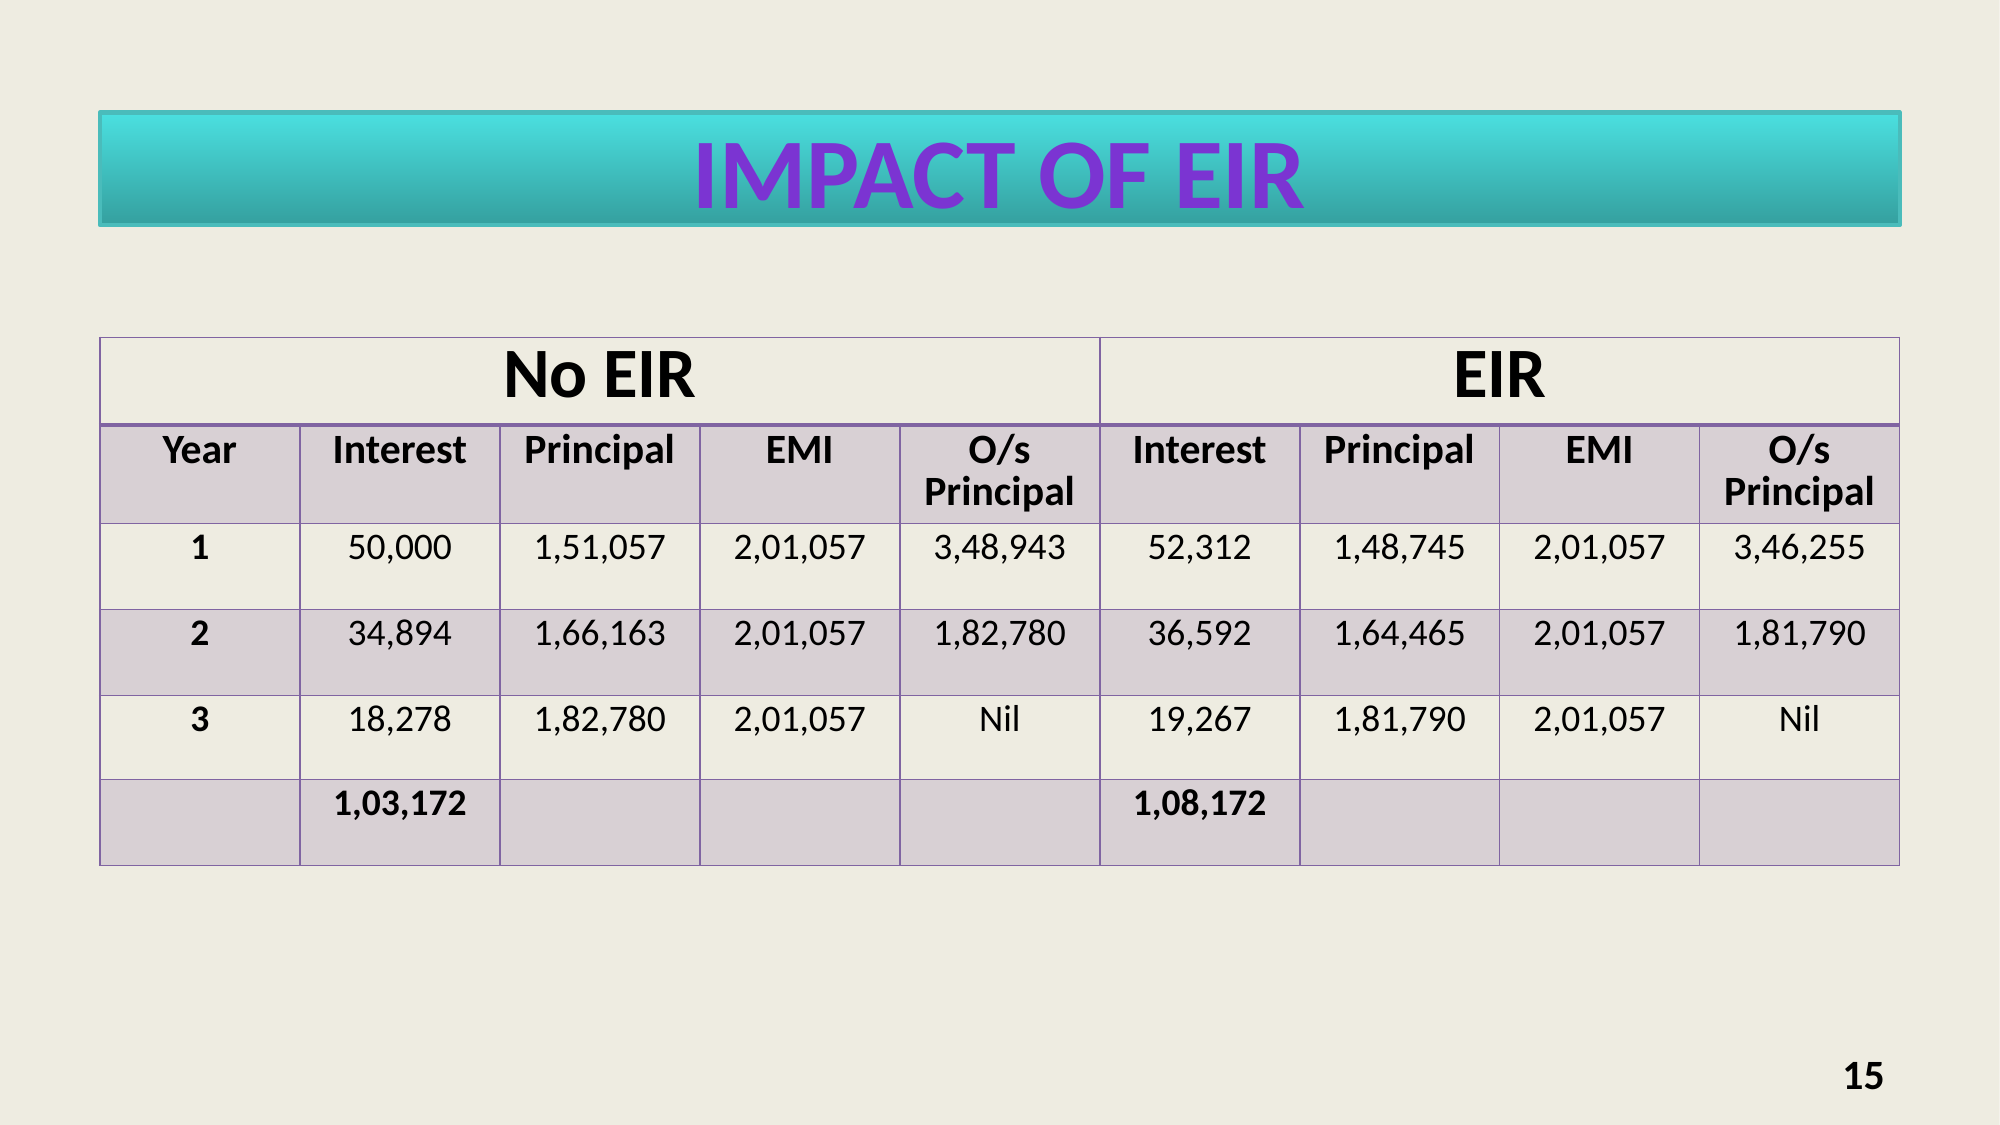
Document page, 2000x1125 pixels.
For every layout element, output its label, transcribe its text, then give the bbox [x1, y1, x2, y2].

table_cell 1,64,465 [1301, 610, 1499, 695]
table_cell Year [101, 427, 299, 523]
table_cell [1500, 780, 1699, 865]
table_cell Nil [1700, 696, 1899, 779]
table_cell [101, 780, 299, 865]
table_cell 1,51,057 [501, 524, 699, 609]
text_box IMPACT OF EIR [98, 110, 1902, 227]
table_cell Nil [901, 696, 1099, 779]
table_cell [1700, 780, 1899, 865]
table_cell 19,267 [1101, 696, 1299, 779]
table_cell 1,48,745 [1301, 524, 1499, 609]
table_cell 2,01,057 [701, 524, 899, 609]
table_cell EMI [701, 427, 899, 523]
table_cell [1301, 780, 1499, 865]
table_cell 1,66,163 [501, 610, 699, 695]
table_cell 1,82,780 [501, 696, 699, 779]
table_cell Interest [1101, 427, 1299, 523]
table_cell 1,81,790 [1301, 696, 1499, 779]
table_cell 1,82,780 [901, 610, 1099, 695]
table_cell 34,894 [301, 610, 499, 695]
table_cell 2,01,057 [1500, 610, 1699, 695]
table_cell O/s Principal [901, 427, 1099, 523]
table_header No EIR [101, 338, 1099, 423]
table_cell O/s Principal [1700, 427, 1899, 523]
table_cell 18,278 [301, 696, 499, 779]
table_cell 2,01,057 [1500, 524, 1699, 609]
slide_number 15 [1433, 1042, 1900, 1103]
table_cell 2 [101, 610, 299, 695]
table_cell 1,81,790 [1700, 610, 1899, 695]
table_cell [901, 780, 1099, 865]
table_cell 3 [101, 696, 299, 779]
table_cell 3,48,943 [901, 524, 1099, 609]
table_cell 3,46,255 [1700, 524, 1899, 609]
table_cell 52,312 [1101, 524, 1299, 609]
table_cell 1,03,172 [301, 780, 499, 865]
table_cell 36,592 [1101, 610, 1299, 695]
table_header EIR [1101, 338, 1899, 423]
table_cell 1,08,172 [1101, 780, 1299, 865]
table_cell [701, 780, 899, 865]
table_cell [501, 780, 699, 865]
table_cell 1 [101, 524, 299, 609]
table_cell 2,01,057 [1500, 696, 1699, 779]
table_cell Principal [1301, 427, 1499, 523]
table_cell 2,01,057 [701, 610, 899, 695]
table_cell EMI [1500, 427, 1699, 523]
table_cell Principal [501, 427, 699, 523]
table_cell 2,01,057 [701, 696, 899, 779]
table_cell 50,000 [301, 524, 499, 609]
table_cell Interest [301, 427, 499, 523]
